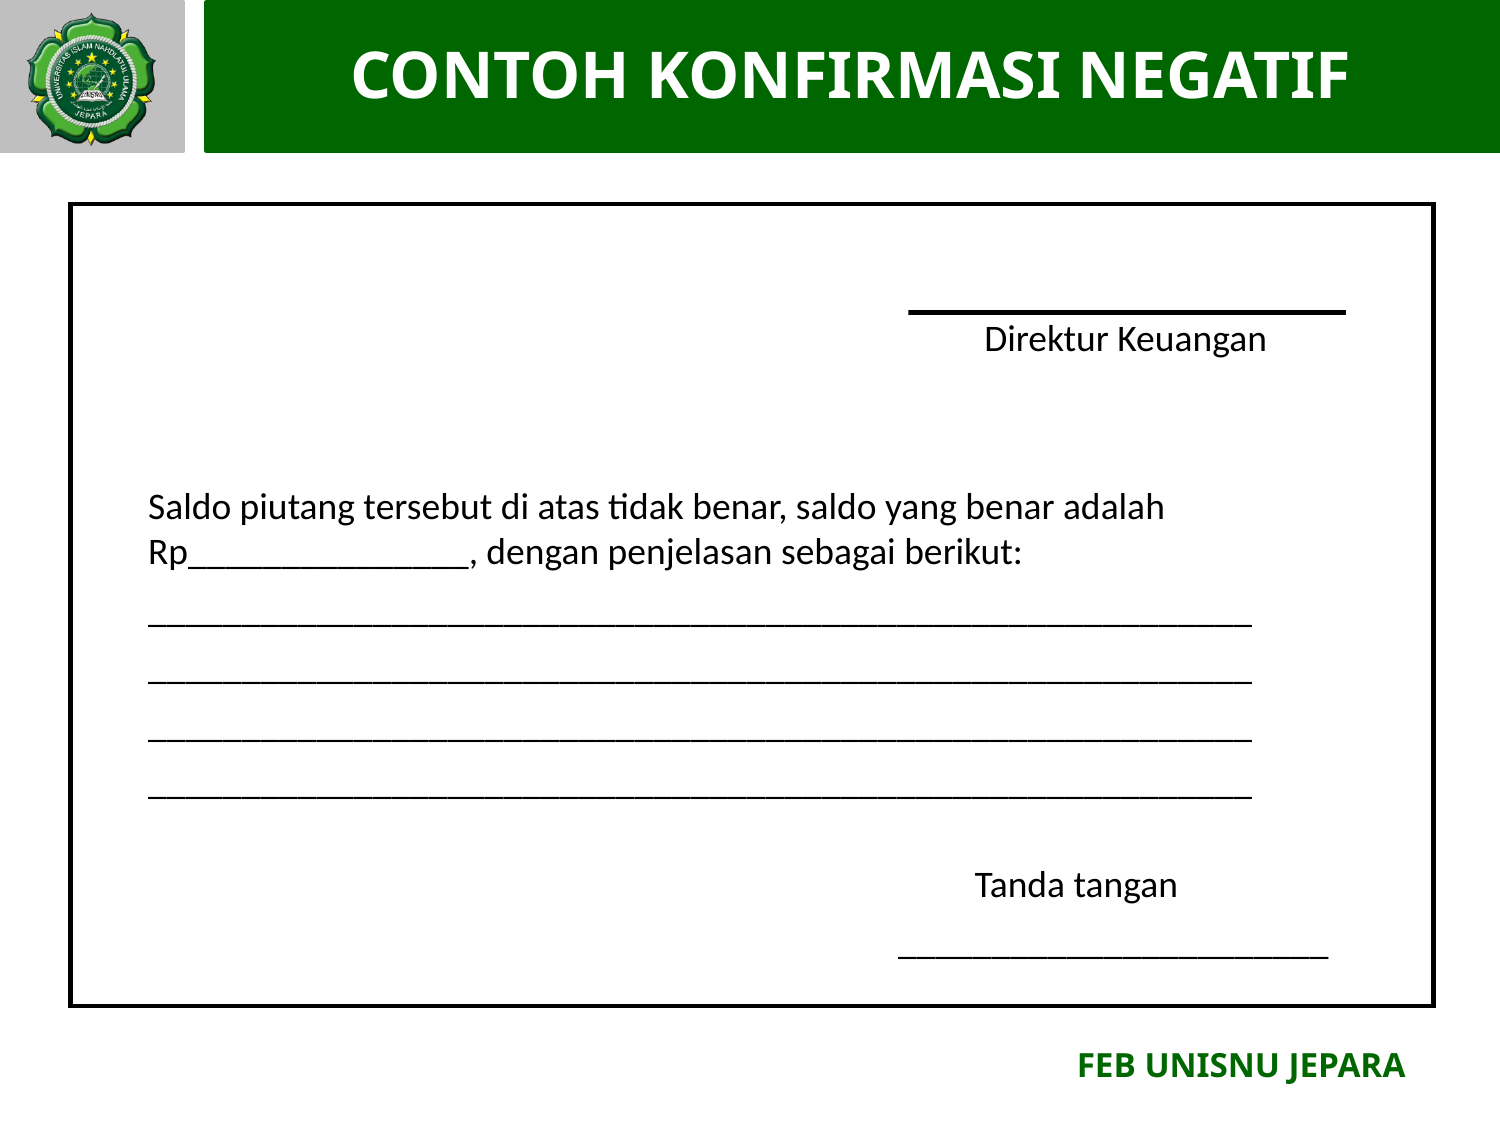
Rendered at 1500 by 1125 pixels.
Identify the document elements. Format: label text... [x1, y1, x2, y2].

text_box [70, 204, 1434, 1006]
text_box Saldo piutang tersebut di atas tidak benar, saldo yang benar adalah Rp_______________, dengan penjelasan sebagai berikut: ___________________________________________________________ ___________________________________________________________ ___________________________________________________________ ___________________________________________________________ Tanda tangan _______________________ [133, 474, 1421, 970]
picture [26, 12, 156, 146]
text_box Direktur Keuangan [969, 306, 1283, 312]
text_box Direktur Keuangan [969, 313, 1283, 366]
title CONTOH KONFIRMASI NEGATIF [206, 7, 1495, 138]
